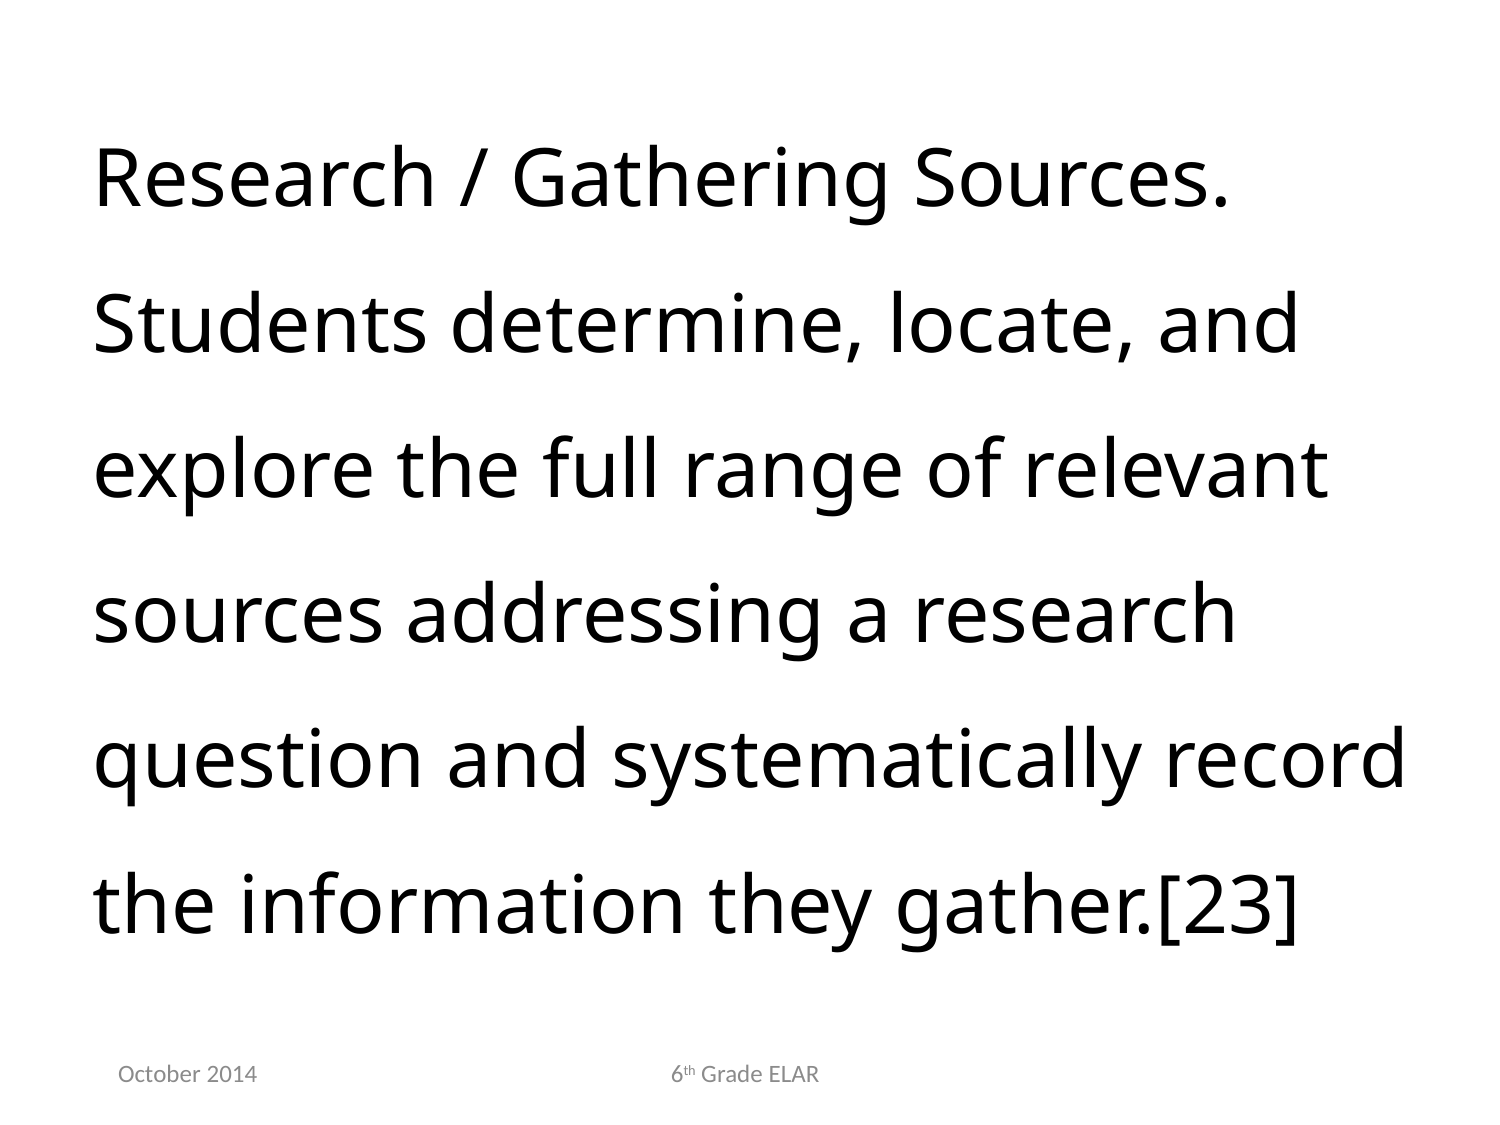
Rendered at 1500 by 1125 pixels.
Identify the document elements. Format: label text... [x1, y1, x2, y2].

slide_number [103, 1042, 441, 1103]
footer 6th Grade ELAR [492, 1042, 999, 1103]
subtitle Research / Gathering Sources. Students determine, locate, and explore the full range of relevant sources addressing a research question and systematically record the information they gather.[23] [78, 70, 1429, 1014]
